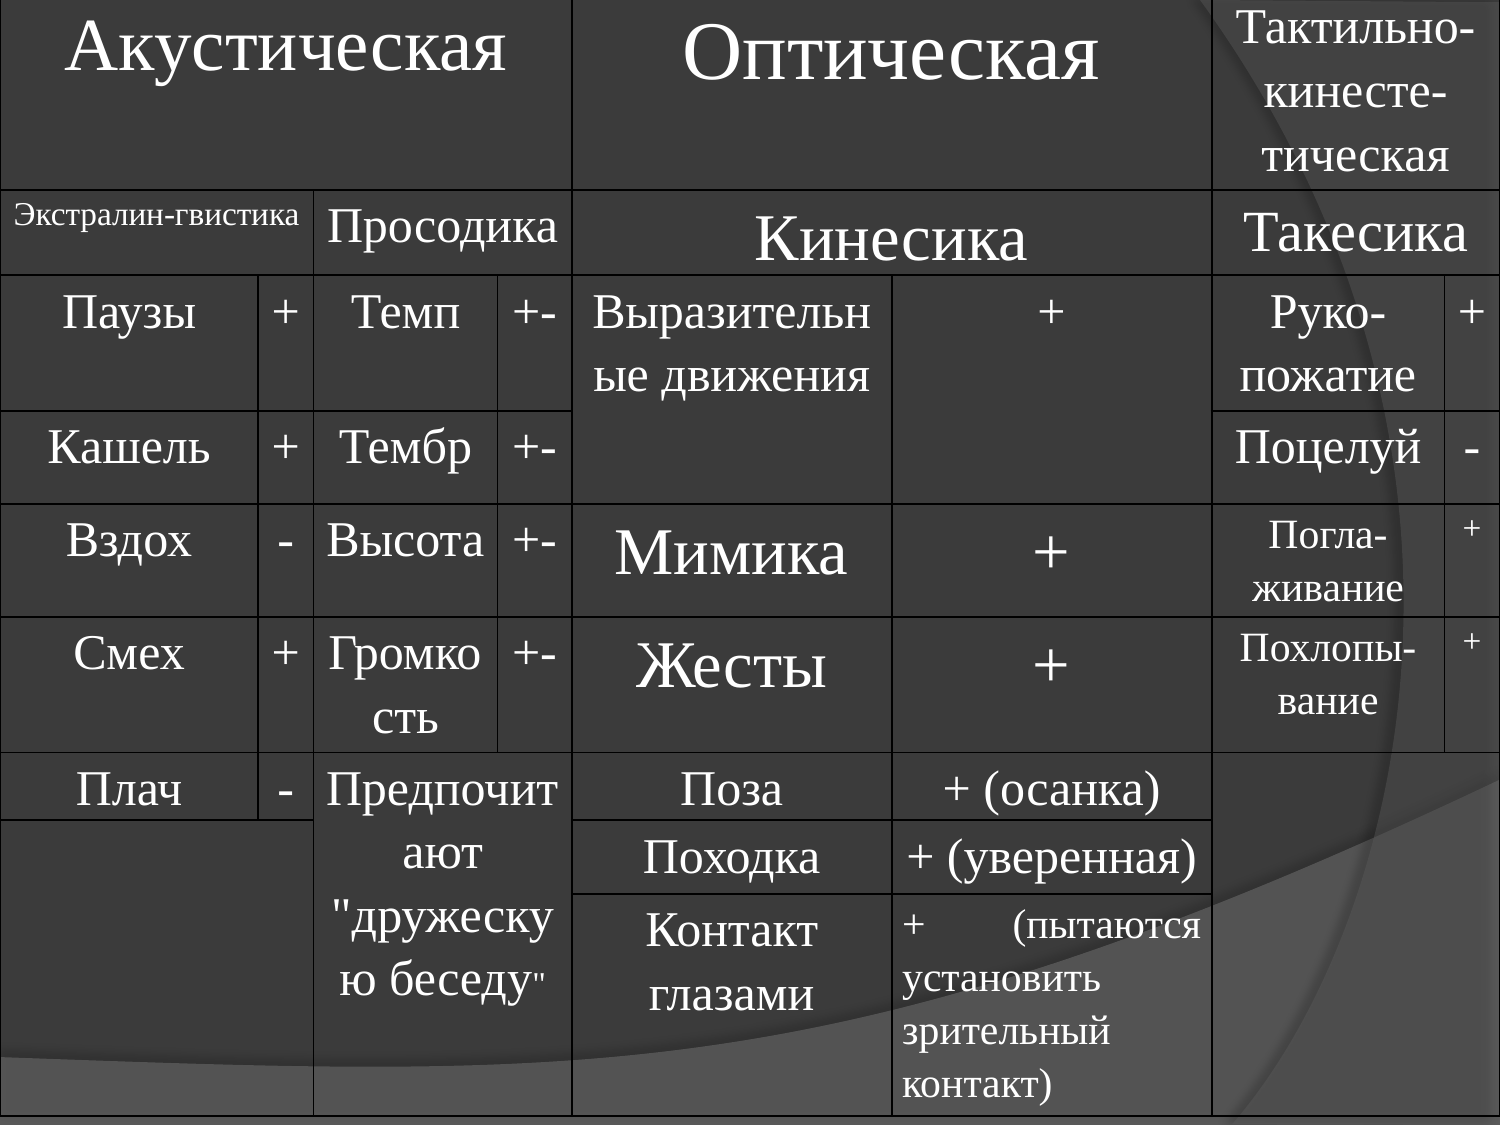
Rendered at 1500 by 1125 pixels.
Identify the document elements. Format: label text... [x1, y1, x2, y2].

table_cell + (осанка) [893, 753, 1211, 819]
table_cell +- [498, 618, 571, 752]
table_cell Походка [573, 821, 891, 893]
table_cell Громкость [314, 618, 497, 752]
table_cell Такесика [1213, 191, 1499, 274]
table_cell - [1445, 412, 1499, 503]
table_cell + (уверенная) [893, 821, 1211, 893]
table_cell Жесты [573, 618, 891, 752]
table_cell - [259, 753, 313, 819]
table_cell Предпочитают "дружескую беседу" [314, 753, 571, 1115]
table_cell [1, 821, 313, 1115]
table_cell + [259, 618, 313, 752]
table_cell Похлопы-вание [1213, 618, 1444, 752]
table_cell Поза [573, 753, 891, 819]
table_cell +- [498, 505, 571, 616]
table_cell Вздох [1, 505, 257, 616]
table_cell Тембр [314, 412, 497, 503]
table_cell Паузы [1, 276, 257, 410]
table_cell +- [498, 412, 571, 503]
table_cell + [259, 276, 313, 410]
table_cell Кашель [1, 412, 257, 503]
table_cell Мимика [573, 505, 891, 616]
table_cell + [893, 505, 1211, 616]
table_cell + [893, 618, 1211, 752]
table_cell + [1445, 618, 1499, 752]
table_cell Просодика [314, 191, 571, 274]
table_cell Темп [314, 276, 497, 410]
table_cell Выразительные движения [573, 276, 891, 503]
table_cell Руко-пожатие [1213, 276, 1444, 410]
table_cell Поцелуй [1213, 412, 1444, 503]
table_cell - [259, 505, 313, 616]
table_cell +- [498, 276, 571, 410]
table_header Тактильно-кинесте-тическая [1213, 0, 1499, 189]
table_cell Контакт глазами [573, 895, 891, 1115]
table_cell Погла-живание [1213, 505, 1444, 616]
table_cell [1213, 753, 1499, 1115]
table_header Акустическая [1, 0, 571, 189]
table_cell + [1445, 505, 1499, 616]
table_cell Экстралин-гвистика [1, 191, 313, 274]
table_cell + (пытаются установить зрительный контакт) [893, 895, 1211, 1115]
table_cell Высота [314, 505, 497, 616]
table_cell Смех [1, 618, 257, 752]
table_cell + [1445, 276, 1499, 410]
table_cell Плач [1, 753, 257, 819]
table_header Оптическая [573, 0, 1211, 189]
table_cell + [259, 412, 313, 503]
table_cell + [893, 276, 1211, 503]
table_cell Кинесика [573, 191, 1211, 274]
